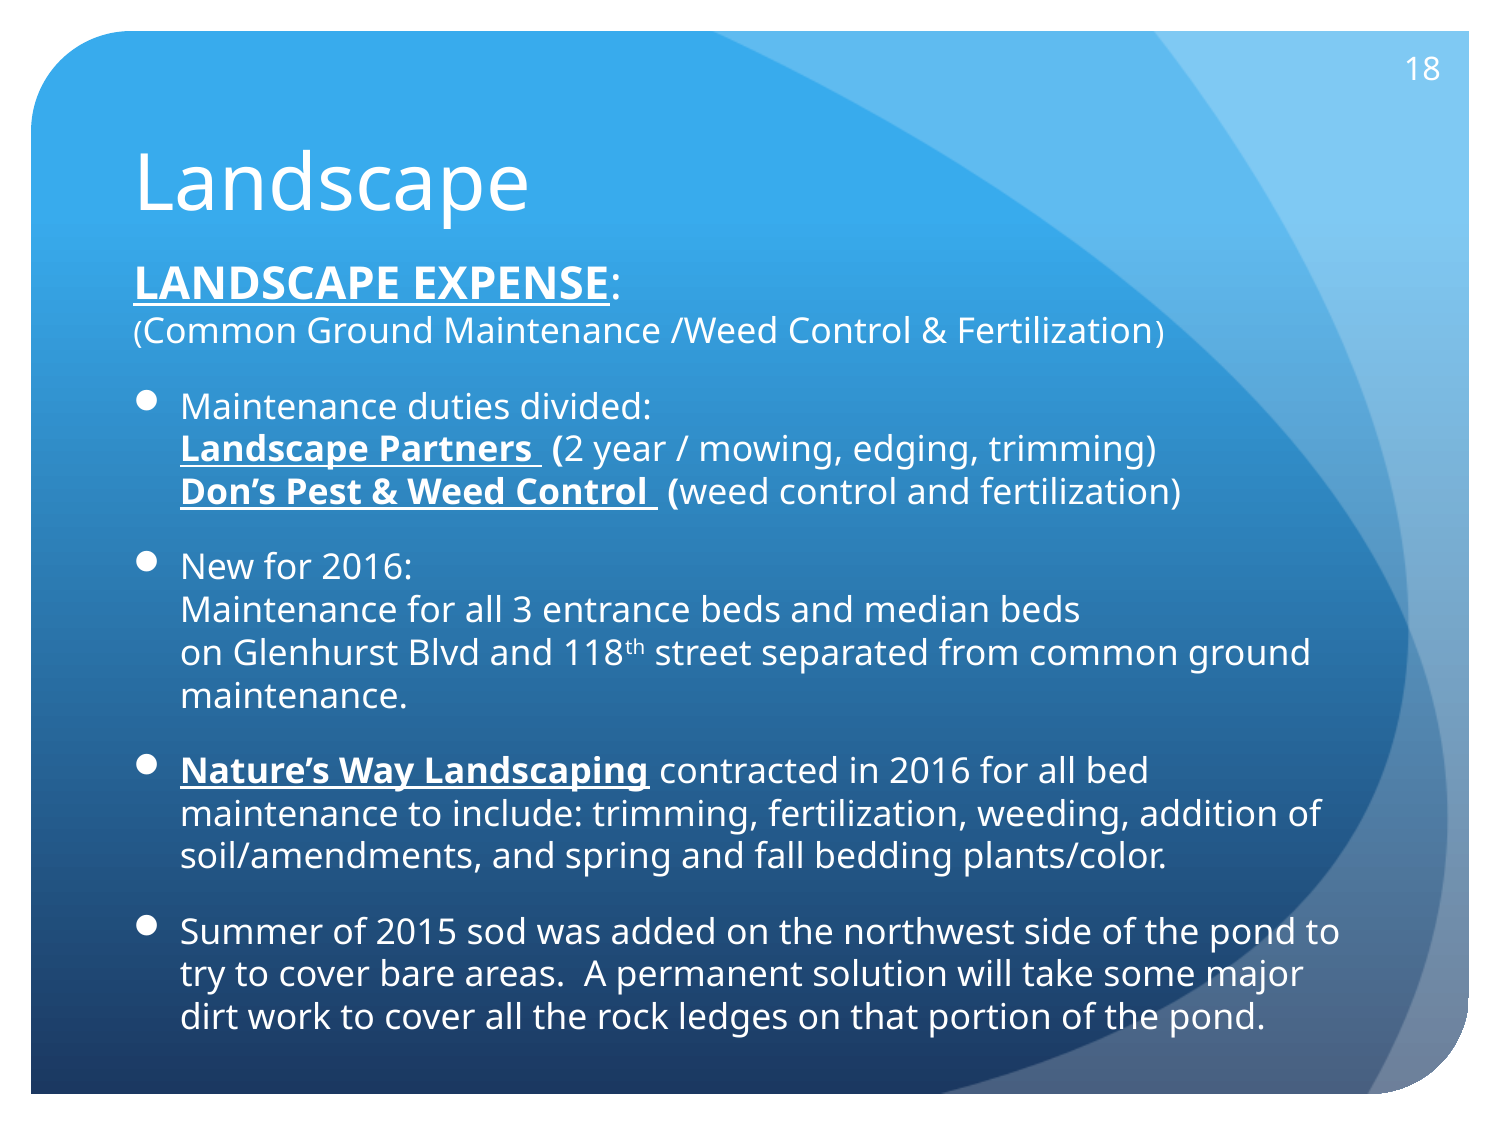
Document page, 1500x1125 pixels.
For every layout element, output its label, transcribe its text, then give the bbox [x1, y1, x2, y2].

list LANDSCAPE EXPENSE: (Common Ground Maintenance /Weed Control & Fertilization) Maintenance duties divided: Landscape Partners (2 year / mowing, edging, trimming) Don’s Pest & Weed Control (weed control and fertilization) New for 2016: Maintenance for all 3 entrance beds and median beds on Glenhurst Blvd and 118th street separated from common ground maintenance. Nature’s Way Landscaping contracted in 2016 for all bed maintenance to include: trimming, fertilization, weeding, addition of soil/amendments, and spring and fall bedding plants/color. Summer of 2015 sod was added on the northwest side of the pond to try to cover bare areas. A permanent solution will take some major dirt work to cover all the rock ledges on that portion of the pond. [118, 246, 1363, 1068]
picture [24, 30, 1473, 1094]
slide_number 18 [1374, 40, 1456, 100]
title Landscape [118, 62, 1363, 234]
